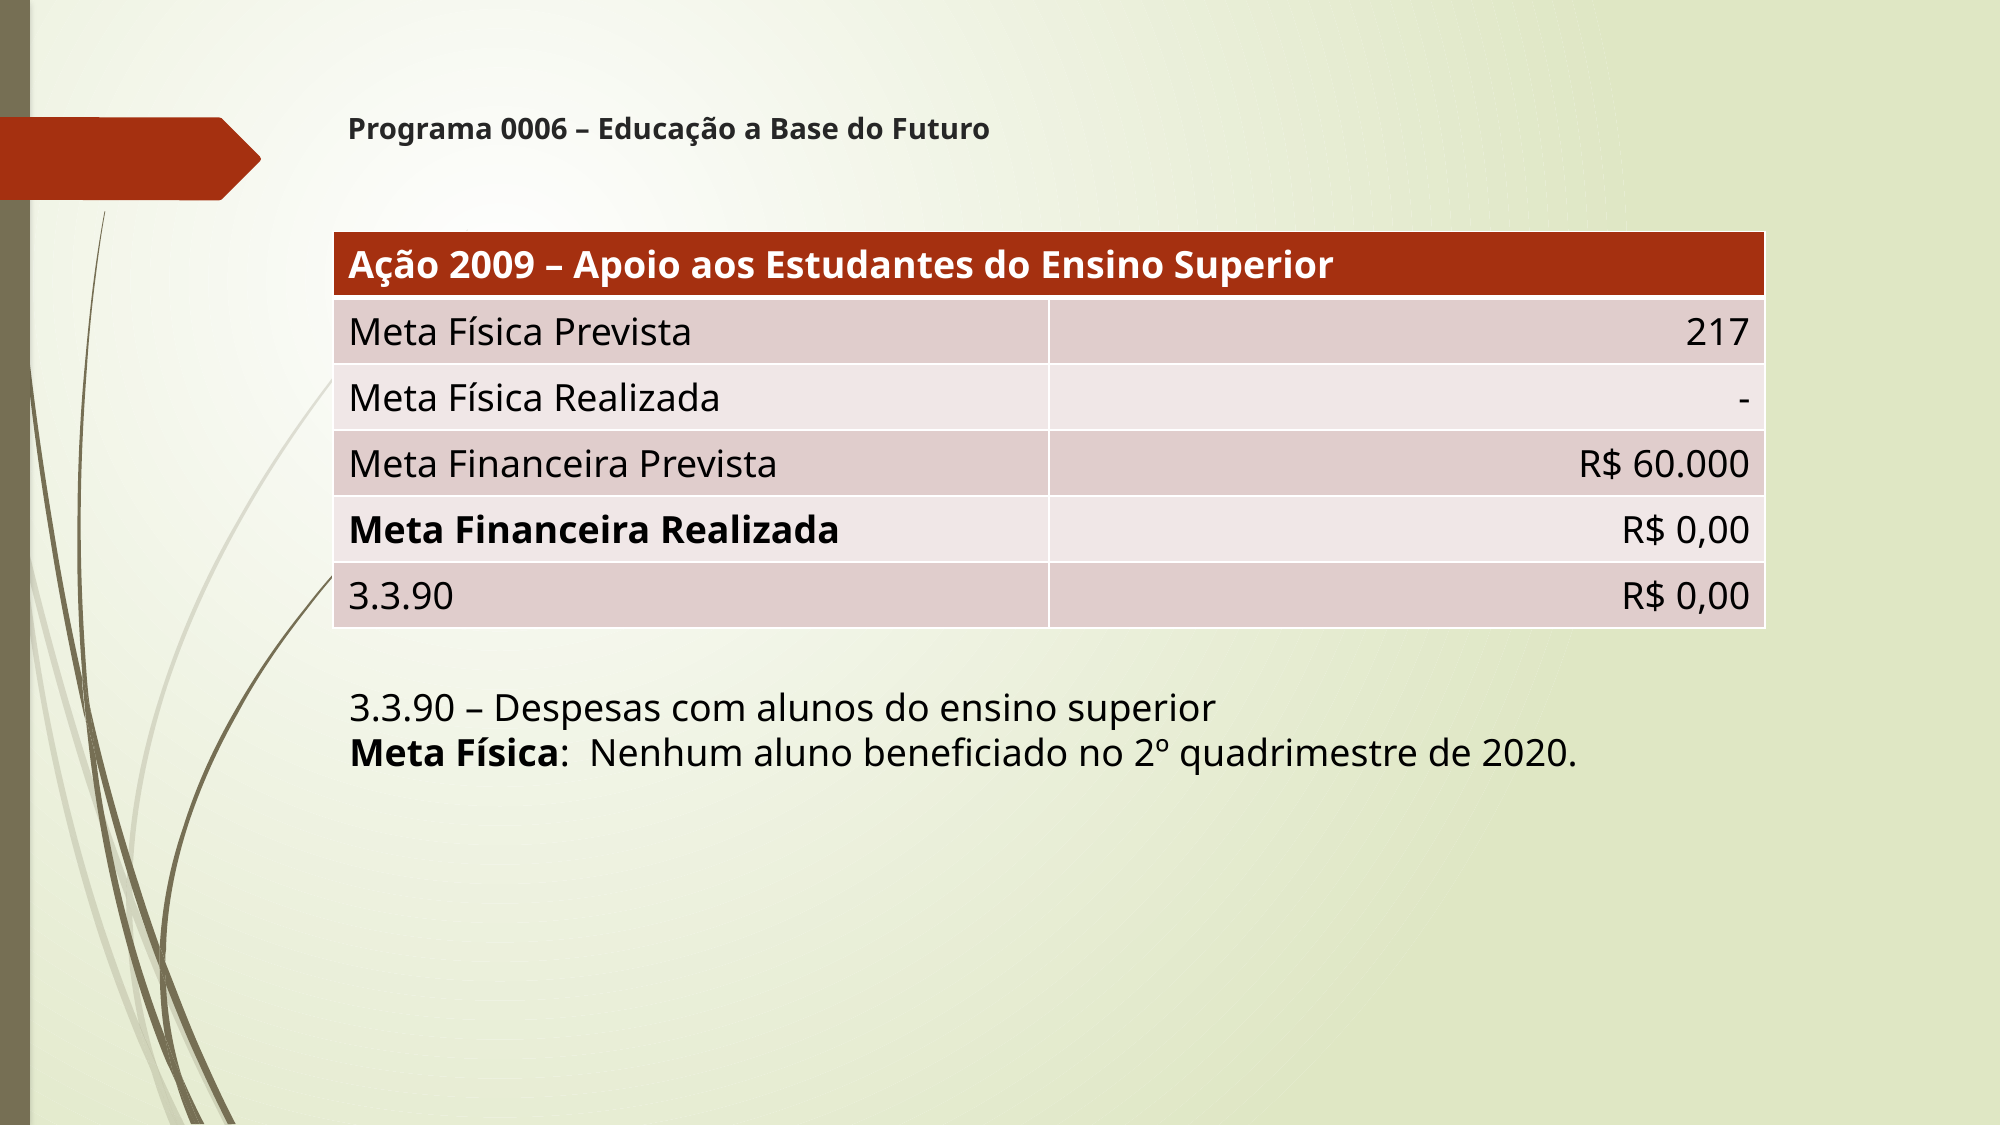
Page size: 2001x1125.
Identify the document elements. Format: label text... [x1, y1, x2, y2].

title Programa 0006 – Educação a Base do Futuro [332, 102, 1888, 189]
table_header Ação 2009 – Apoio aos Estudantes do Ensino Superior [334, 232, 1764, 295]
text_box 3.3.90 – Despesas com alunos do ensino superior Meta Física: Nenhum aluno beneficiado no 2º quadrimestre de 2020. [334, 676, 1768, 782]
table_cell Meta Financeira Prevista [334, 431, 1048, 495]
table_cell - [1050, 365, 1764, 429]
table_cell 3.3.90 [334, 563, 1048, 627]
table_cell Meta Física Prevista [334, 300, 1048, 363]
table_cell R$ 0,00 [1050, 497, 1764, 561]
table_cell R$ 60.000 [1050, 431, 1764, 495]
table_cell R$ 0,00 [1050, 563, 1764, 627]
table_cell Meta Financeira Realizada [334, 497, 1048, 561]
table_cell Meta Física Realizada [334, 365, 1048, 429]
table_cell 217 [1050, 300, 1764, 363]
